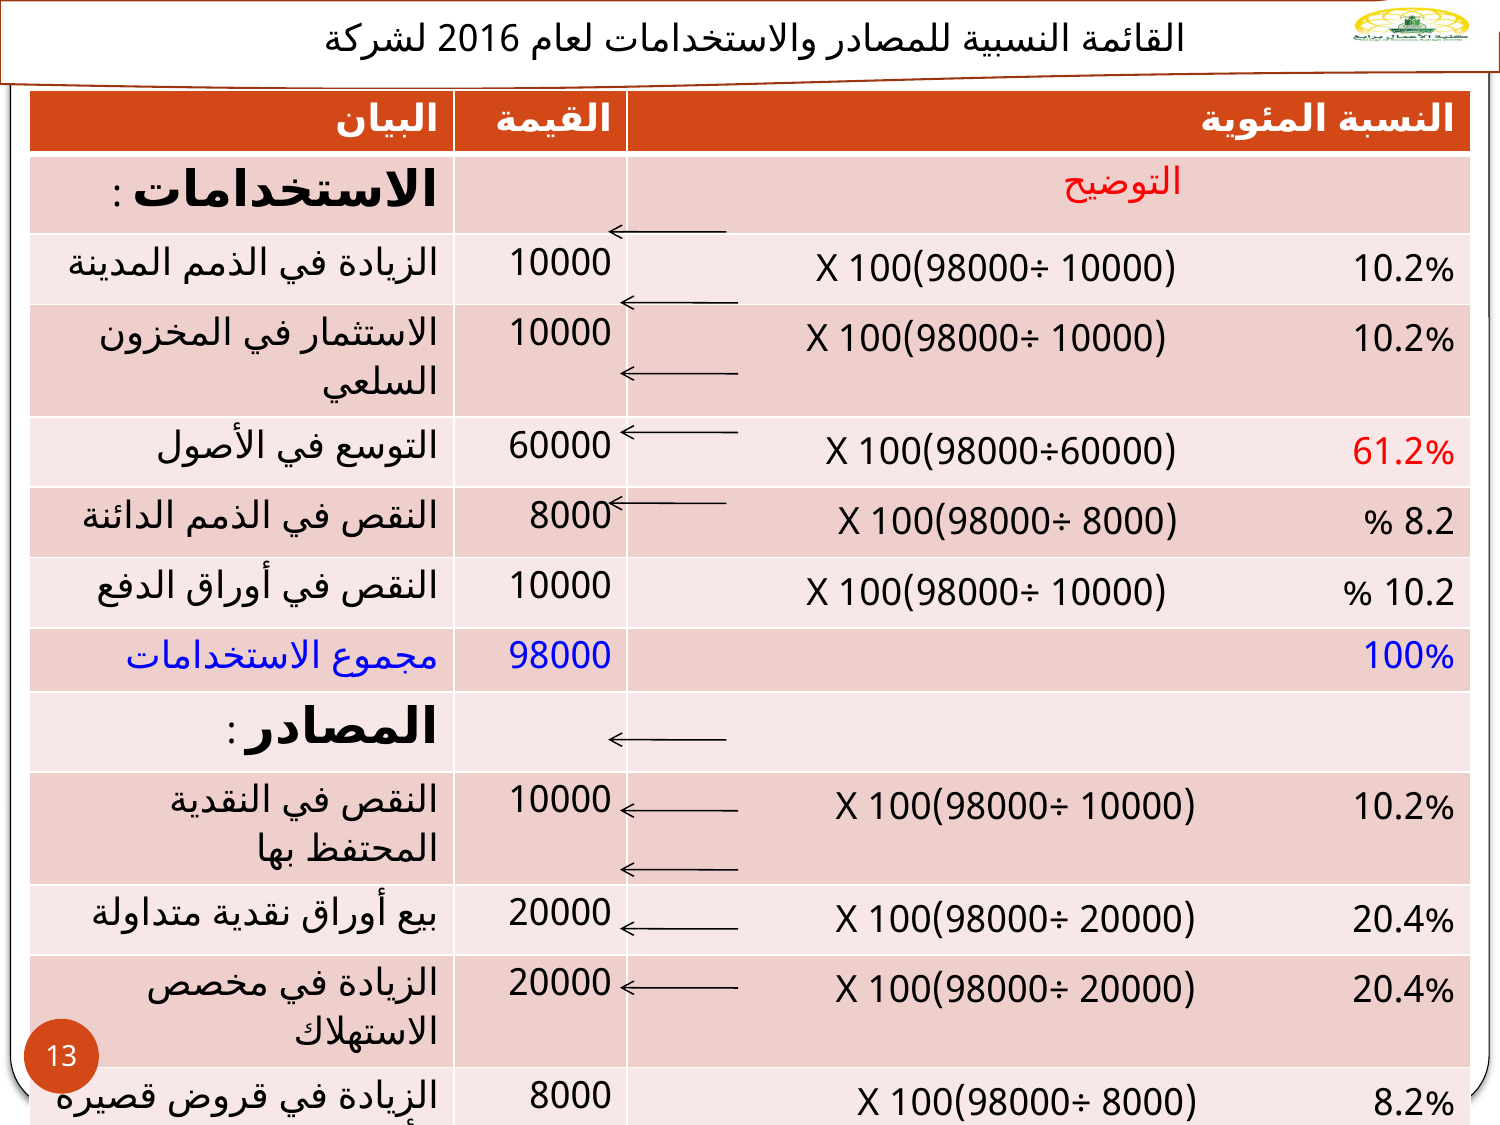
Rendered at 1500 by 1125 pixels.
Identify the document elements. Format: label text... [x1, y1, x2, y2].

table_cell 8000 [455, 488, 626, 557]
table_cell 10000 [455, 558, 626, 627]
table_cell 20.4% (20000 ÷98000)X 100 [628, 886, 1470, 954]
table_cell الاستثمار في المخزون السلعي [30, 305, 453, 416]
table_cell التوضيح [628, 157, 1470, 233]
table_cell 20.4% (20000 ÷98000)X 100 [628, 956, 1470, 1067]
table_cell النقص في أوراق الدفع [30, 558, 453, 627]
table_cell 10000 [455, 305, 626, 416]
table_cell [455, 693, 626, 771]
table_cell 61.2% (60000÷98000)X 100 [628, 418, 1470, 486]
table_cell الزيادة في الذمم المدينة [30, 235, 453, 304]
table_cell 98000 [455, 629, 626, 691]
table_header البيان [30, 99, 453, 151]
table_cell 20000 [455, 956, 626, 1067]
table_cell 10.2% (10000 ÷98000)X 100 [628, 235, 1470, 304]
table_header النسبة المئوية [628, 99, 1470, 151]
table_cell 10000 [455, 235, 626, 304]
table_cell 8.2% (8000 ÷98000)X 100 [628, 1068, 1470, 1125]
table_cell التوسع في الأصول [30, 418, 453, 486]
table_cell المصادر : [30, 693, 453, 771]
table_cell 10000 [455, 773, 626, 884]
table_cell 100% [628, 629, 1470, 691]
table_cell الزيادة في مخصص الاستهلاك [30, 956, 453, 1067]
table_cell 60000 [455, 418, 626, 486]
table_header القيمة [455, 99, 626, 151]
table_cell النقص في الذمم الدائنة [30, 488, 453, 557]
table_cell الزيادة في قروض قصيرة الأجل [30, 1068, 453, 1125]
table_cell 20000 [455, 886, 626, 954]
table_cell [455, 157, 626, 233]
table_cell 10.2 % (10000 ÷98000)X 100 [628, 558, 1470, 627]
table_cell 10.2% (10000 ÷98000)X 100 [628, 773, 1470, 884]
table_cell مجموع الاستخدامات [30, 629, 453, 691]
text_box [0, 0, 1500, 91]
table_cell [628, 693, 1470, 771]
table_cell بيع أوراق نقدية متداولة [30, 886, 453, 954]
table_cell 8.2 % (8000 ÷98000)X 100 [628, 488, 1470, 557]
table_cell 8000 [455, 1068, 626, 1125]
table_cell النقص في النقدية المحتفظ بها [30, 773, 453, 884]
table_cell الاستخدامات : [30, 157, 453, 233]
slide_number 13 [23, 1018, 99, 1094]
table_cell 10.2% (10000 ÷98000)X 100 [628, 305, 1470, 416]
